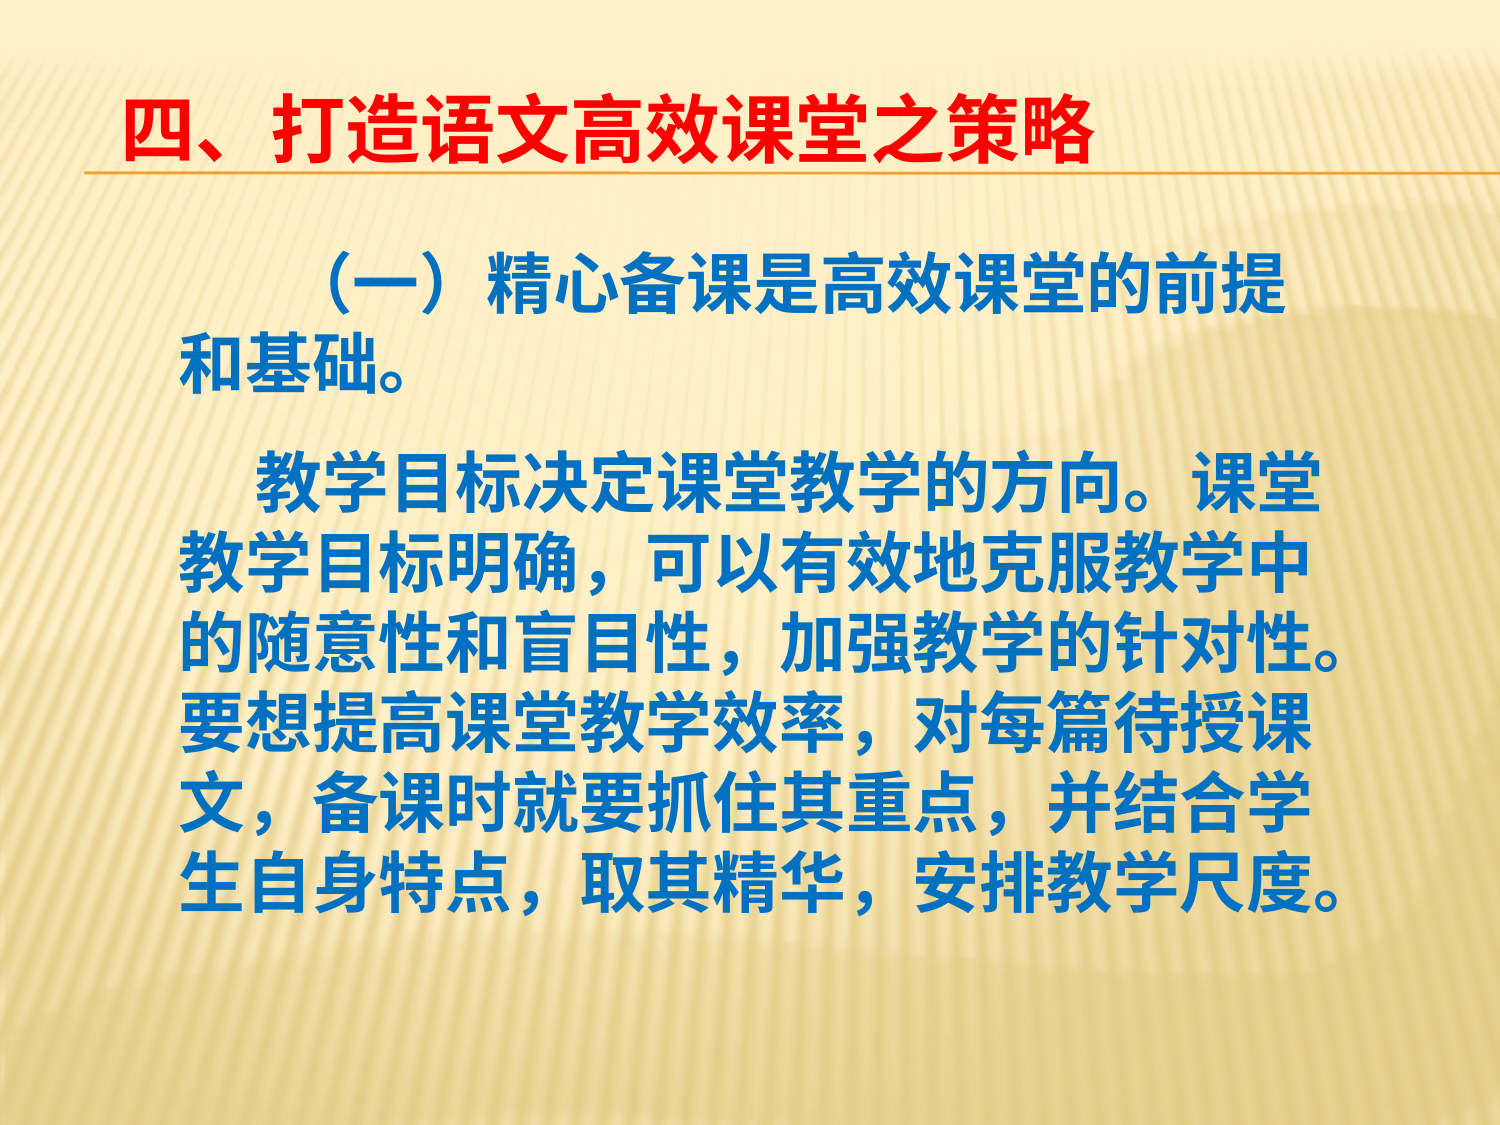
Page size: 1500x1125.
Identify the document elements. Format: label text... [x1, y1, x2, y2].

title 四、打造语文高效课堂之策略 [105, 58, 1500, 197]
text_box （一）精心备课是高效课堂的前提和基础。 [164, 234, 1360, 409]
text_box 教学目标决定课堂教学的方向。课堂教学目标明确，可以有效地克服教学中的随意性和盲目性，加强教学的针对性。要想提高课堂教学效率，对每篇待授课文，备课时就要抓住其重点，并结合学生自身特点，取其精华，安排教学尺度。 [163, 433, 1383, 1125]
